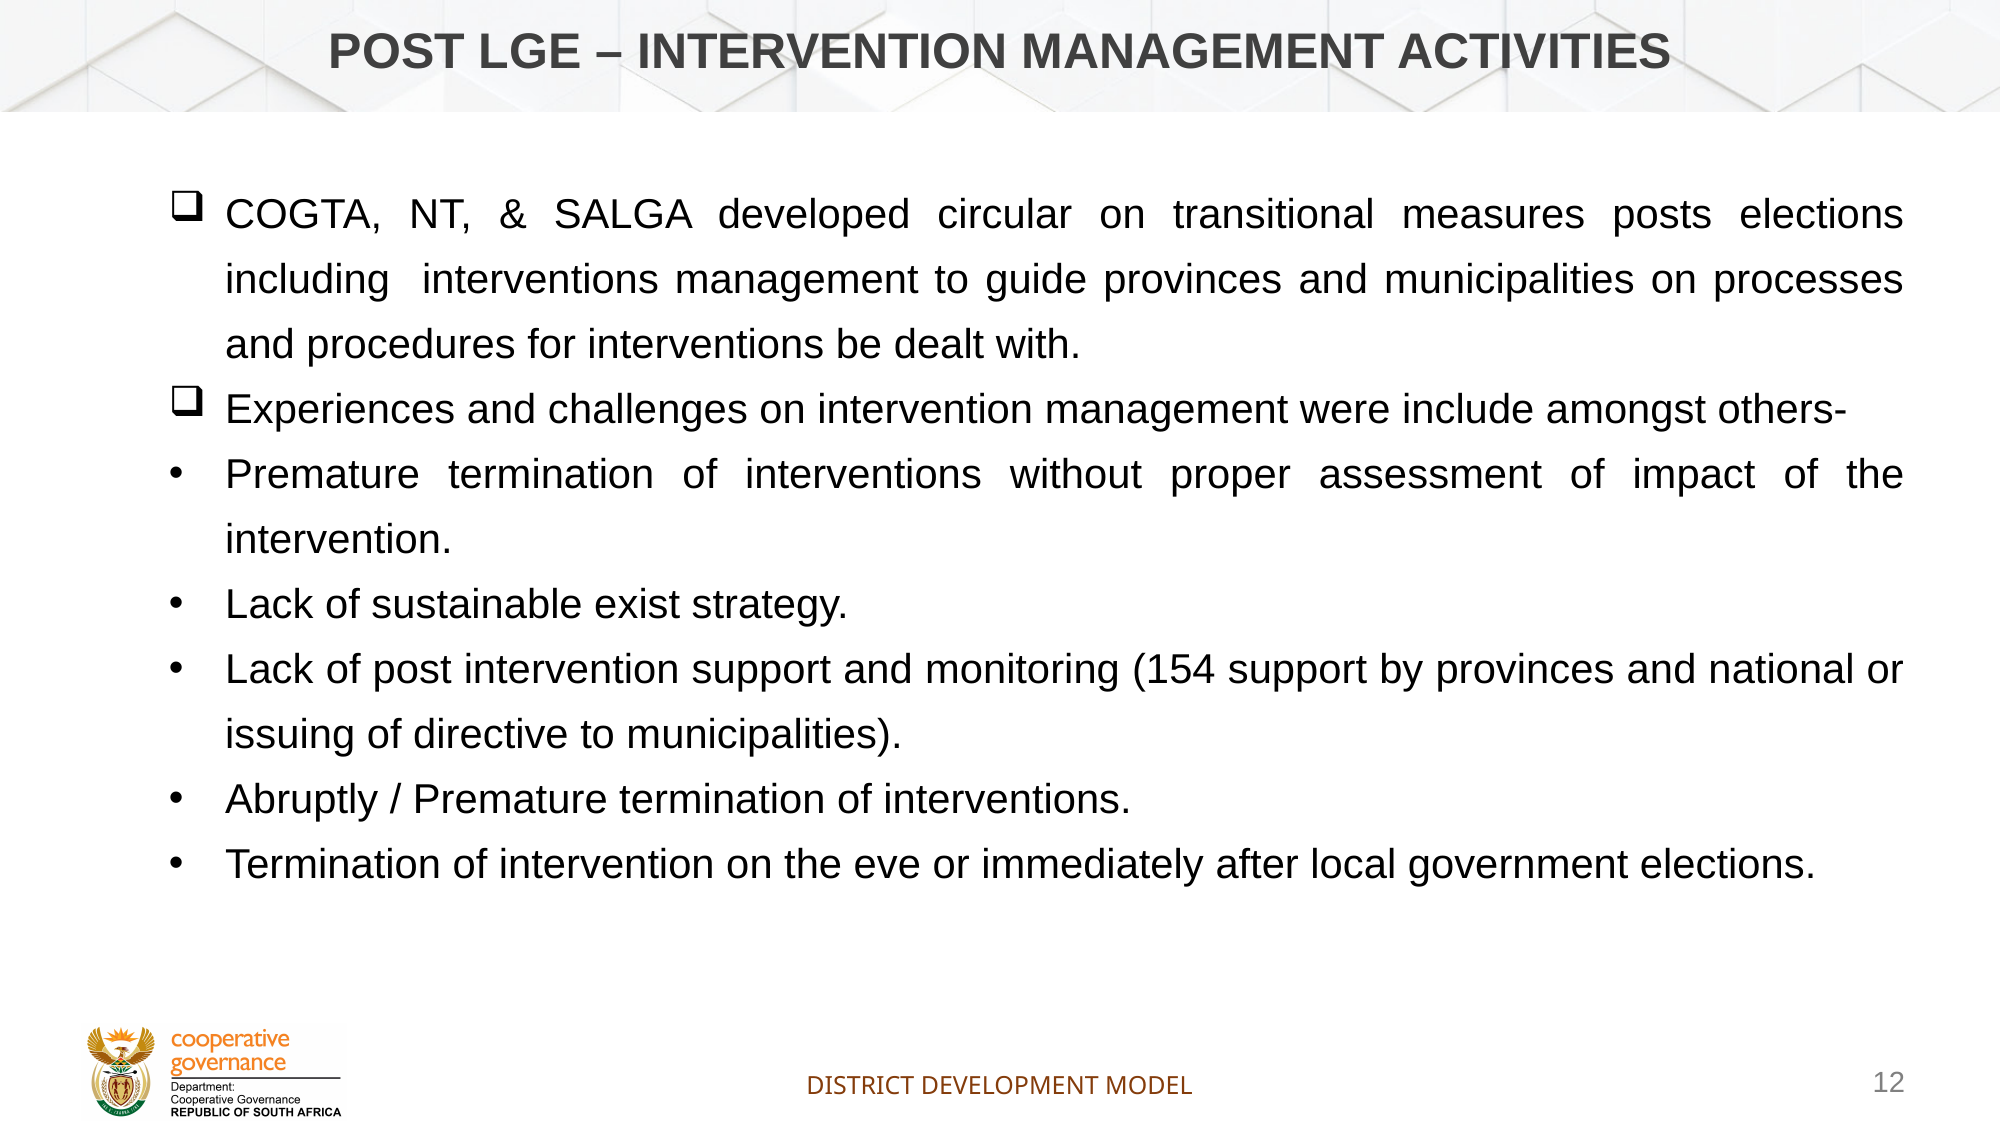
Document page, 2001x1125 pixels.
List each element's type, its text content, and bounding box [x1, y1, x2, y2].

picture [81, 1023, 347, 1121]
text_box COGTA, NT, & SALGA developed circular on transitional measures posts elections including interventions management to guide provinces and municipalities on processes and procedures for interventions be dealt with. Experiences and challenges on intervention management were include amongst others- Premature termination of interventions without proper assessment of impact of the intervention. Lack of sustainable exist strategy. Lack of post intervention support and monitoring (154 support by provinces and national or issuing of directive to municipalities). Abruptly / Premature termination of interventions. Termination of intervention on the eve or immediately after local government elections. [154, 164, 1920, 895]
picture [0, 0, 2000, 112]
title POST LGE – intervention management activities [81, 17, 1920, 92]
